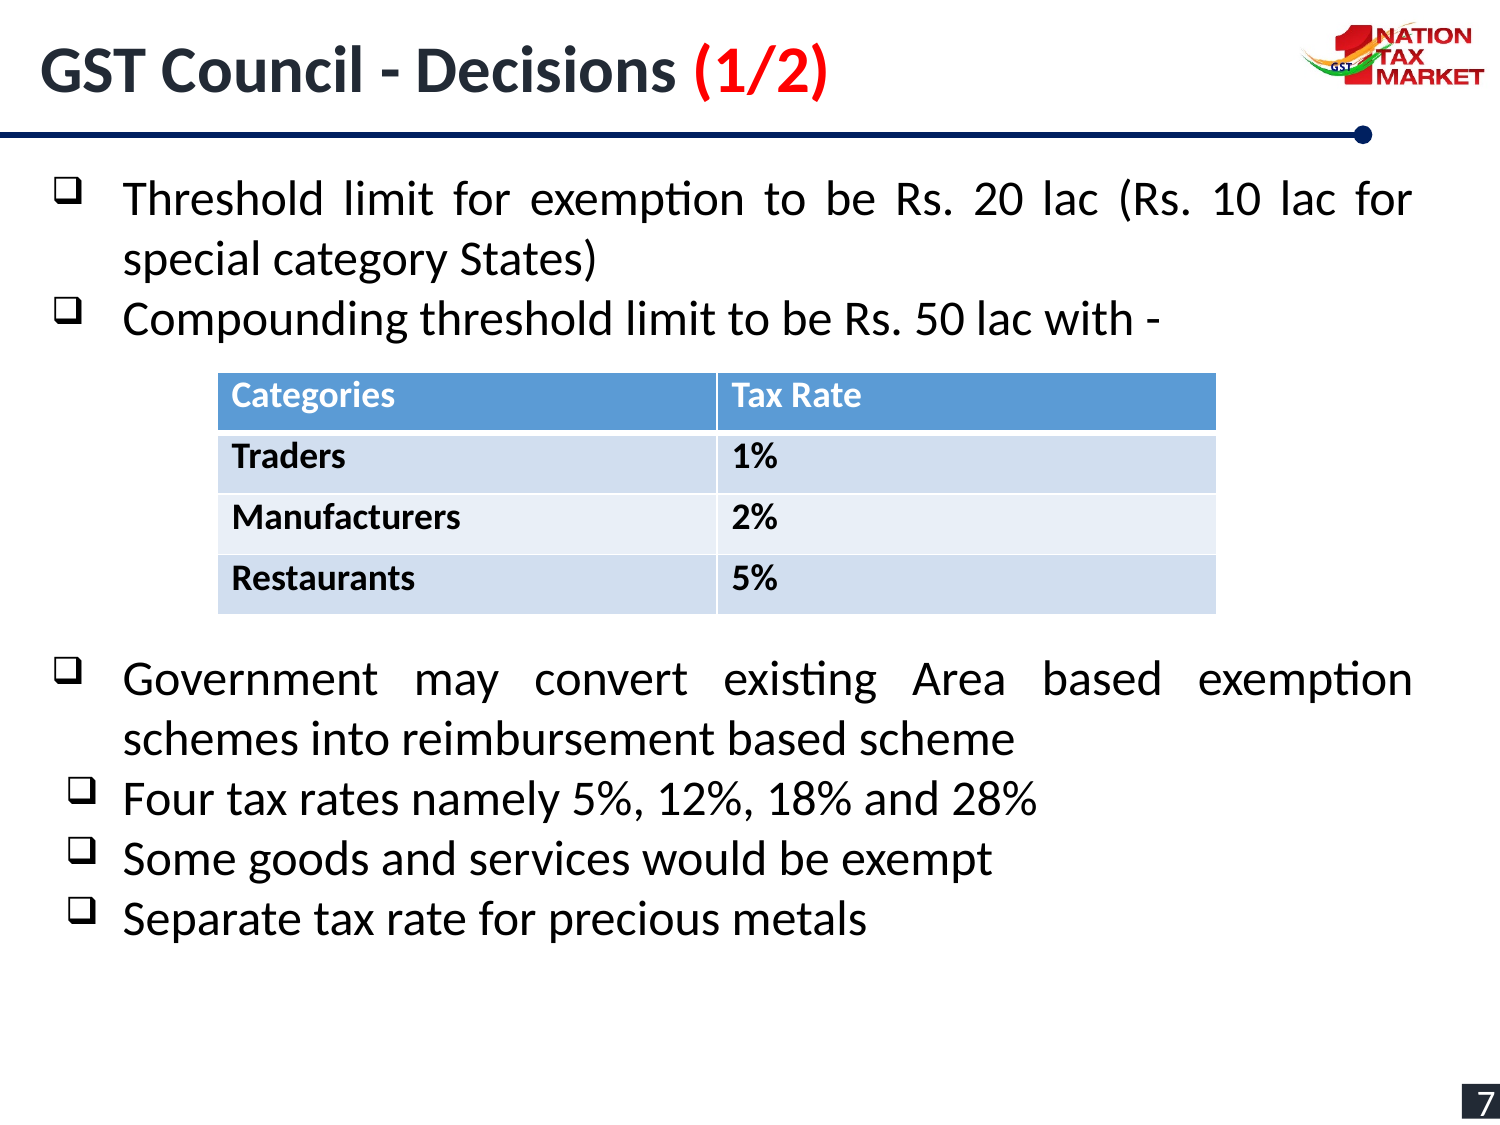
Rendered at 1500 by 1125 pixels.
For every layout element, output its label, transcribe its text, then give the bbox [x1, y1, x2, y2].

table_cell 1% [718, 436, 1216, 493]
table_cell 5% [718, 555, 1216, 614]
table_cell Restaurants [218, 555, 716, 614]
text_box 7 [1461, 1083, 1500, 1120]
table_header Tax Rate [718, 373, 1216, 430]
table_header Categories [218, 373, 716, 430]
table_cell 2% [718, 495, 1216, 554]
table_cell Traders [218, 436, 716, 493]
text_box GST Council - Decisions (1/2) [25, 18, 1273, 114]
picture [1293, 11, 1490, 93]
text_box Threshold limit for exemption to be Rs. 20 lac (Rs. 10 lac for special category States) Compounding threshold limit to be Rs. 50 lac with - Government may convert existing Area based exemption schemes into reimbursement based scheme Four tax rates namely 5%, 12%, 18% and 28% Some goods and services would be exempt Separate tax rate for precious metals [0, 158, 1429, 1024]
table_cell Manufacturers [218, 495, 716, 554]
